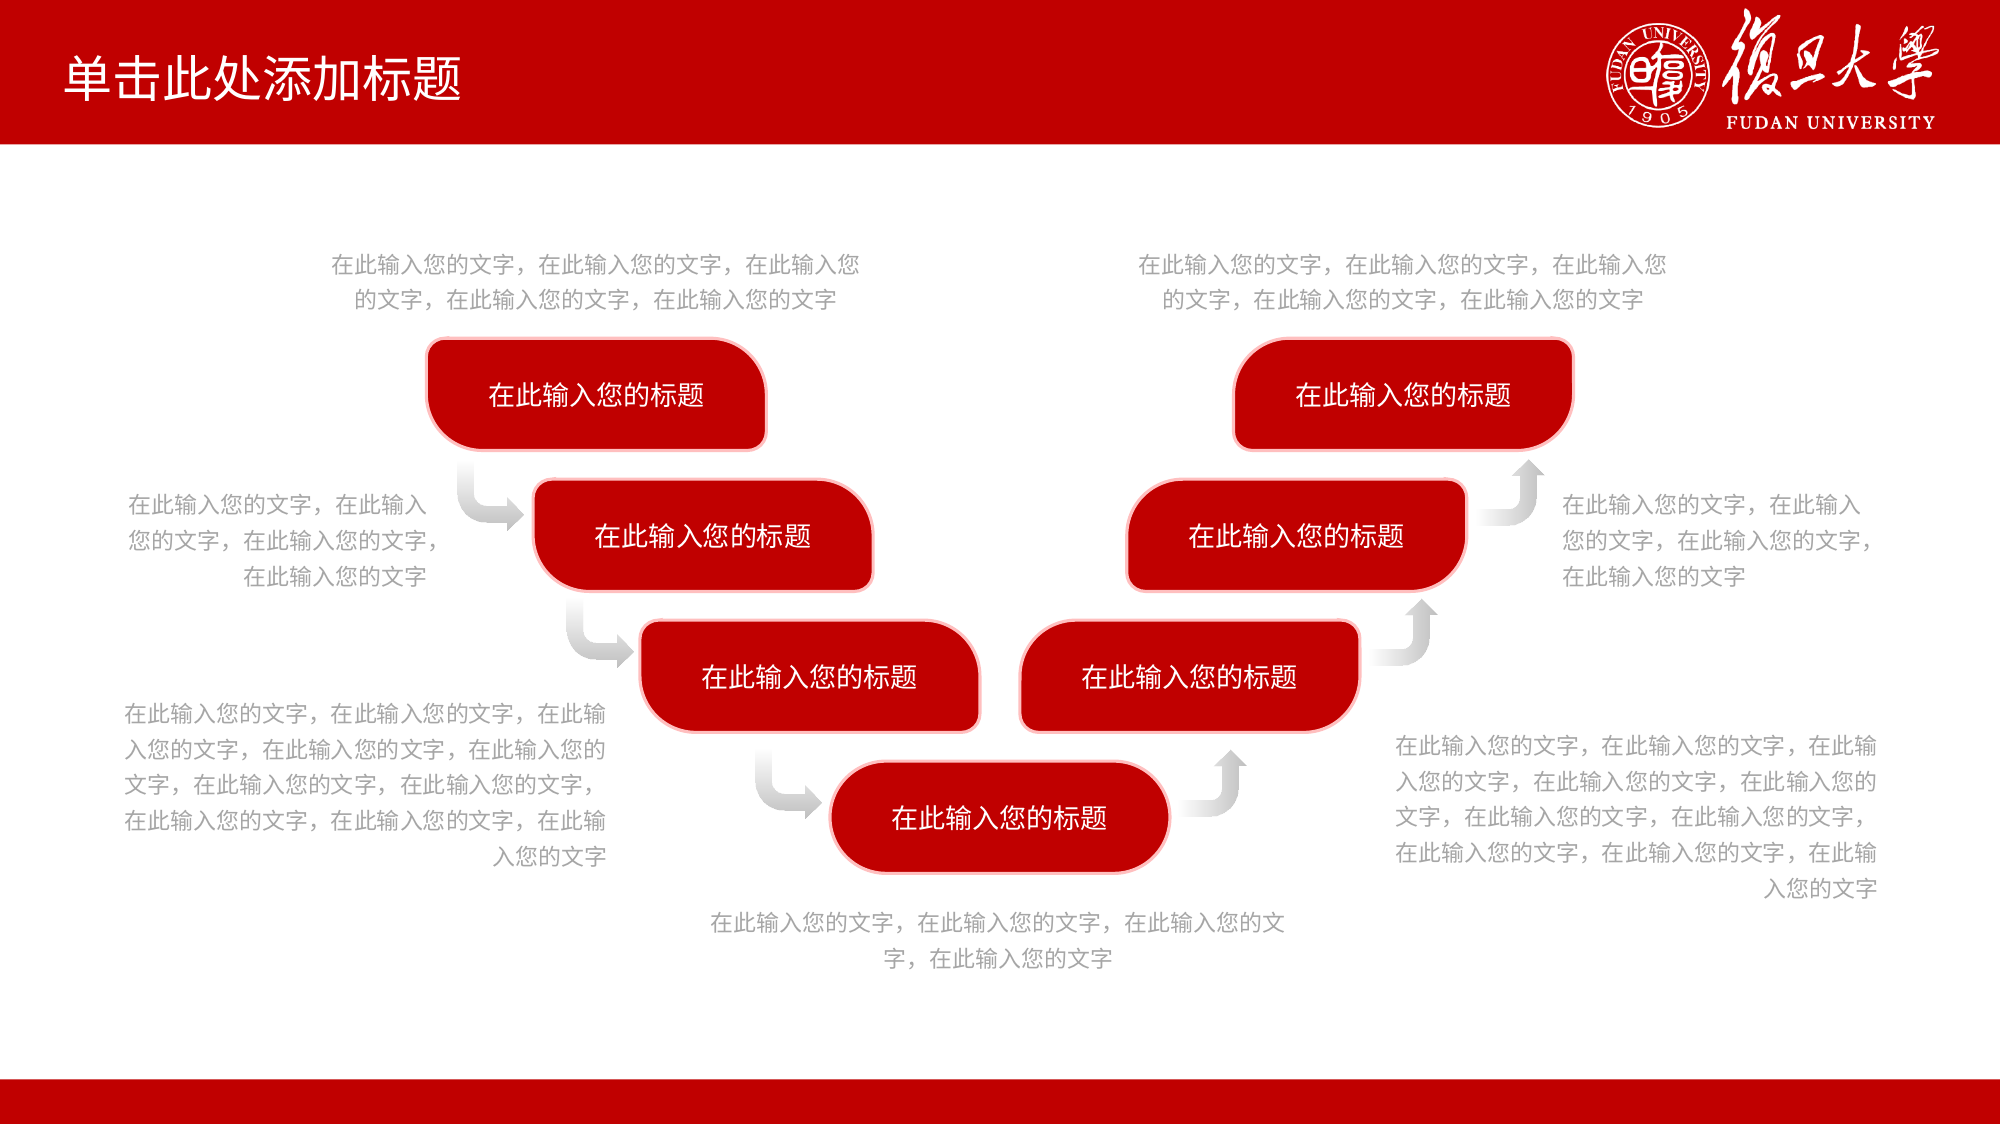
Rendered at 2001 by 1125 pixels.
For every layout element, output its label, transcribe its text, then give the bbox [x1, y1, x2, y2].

text_box [456, 460, 526, 533]
text_box 在此输入您的文字，在此输入您的文字，在此输入您的文字，在此输入您的文字，在此输入您的文字 [1112, 231, 1695, 324]
text_box [754, 748, 824, 821]
text_box 在此输入您的文字，在此输入您的文字，在此输入您的文字，在此输入您的文字，在此输入您的文字，在此输入您的文字，在此输入您的文字，在此输入您的文字，在此输入您的文字，在此输入您的文字 [1368, 713, 1899, 912]
text_box [1475, 457, 1543, 527]
text_box 在此输入您的标题 [532, 477, 875, 593]
text_box 在此输入您的标题 [1125, 477, 1468, 593]
text_box 在此输入您的标题 [425, 336, 768, 452]
text_box 在此输入您的标题 [828, 760, 1172, 875]
text_box 在此输入您的标题 [1232, 336, 1575, 452]
title 单击此处添加标题 [47, 32, 1773, 131]
text_box [1177, 748, 1250, 818]
text_box 在此输入您的文字，在此输入您的文字，在此输入您的文字，在此输入您的文字 [92, 472, 448, 600]
text_box [1368, 597, 1441, 667]
text_box [565, 597, 635, 670]
text_box 在此输入您的标题 [1018, 618, 1362, 734]
text_box 在此输入您的文字，在此输入您的文字，在此输入您的文字，在此输入您的文字，在此输入您的文字，在此输入您的文字，在此输入您的文字，在此输入您的文字，在此输入您的文字，在此输入您的文字 [92, 681, 628, 880]
text_box 在此输入您的文字，在此输入您的文字，在此输入您的文字，在此输入您的文字，在此输入您的文字 [304, 231, 888, 324]
text_box 在此输入您的文字，在此输入您的文字，在此输入您的文字，在此输入您的文字 [683, 890, 1314, 982]
text_box 在此输入您的标题 [638, 618, 981, 734]
text_box 在此输入您的文字，在此输入您的文字，在此输入您的文字，在此输入您的文字 [1542, 472, 1899, 600]
